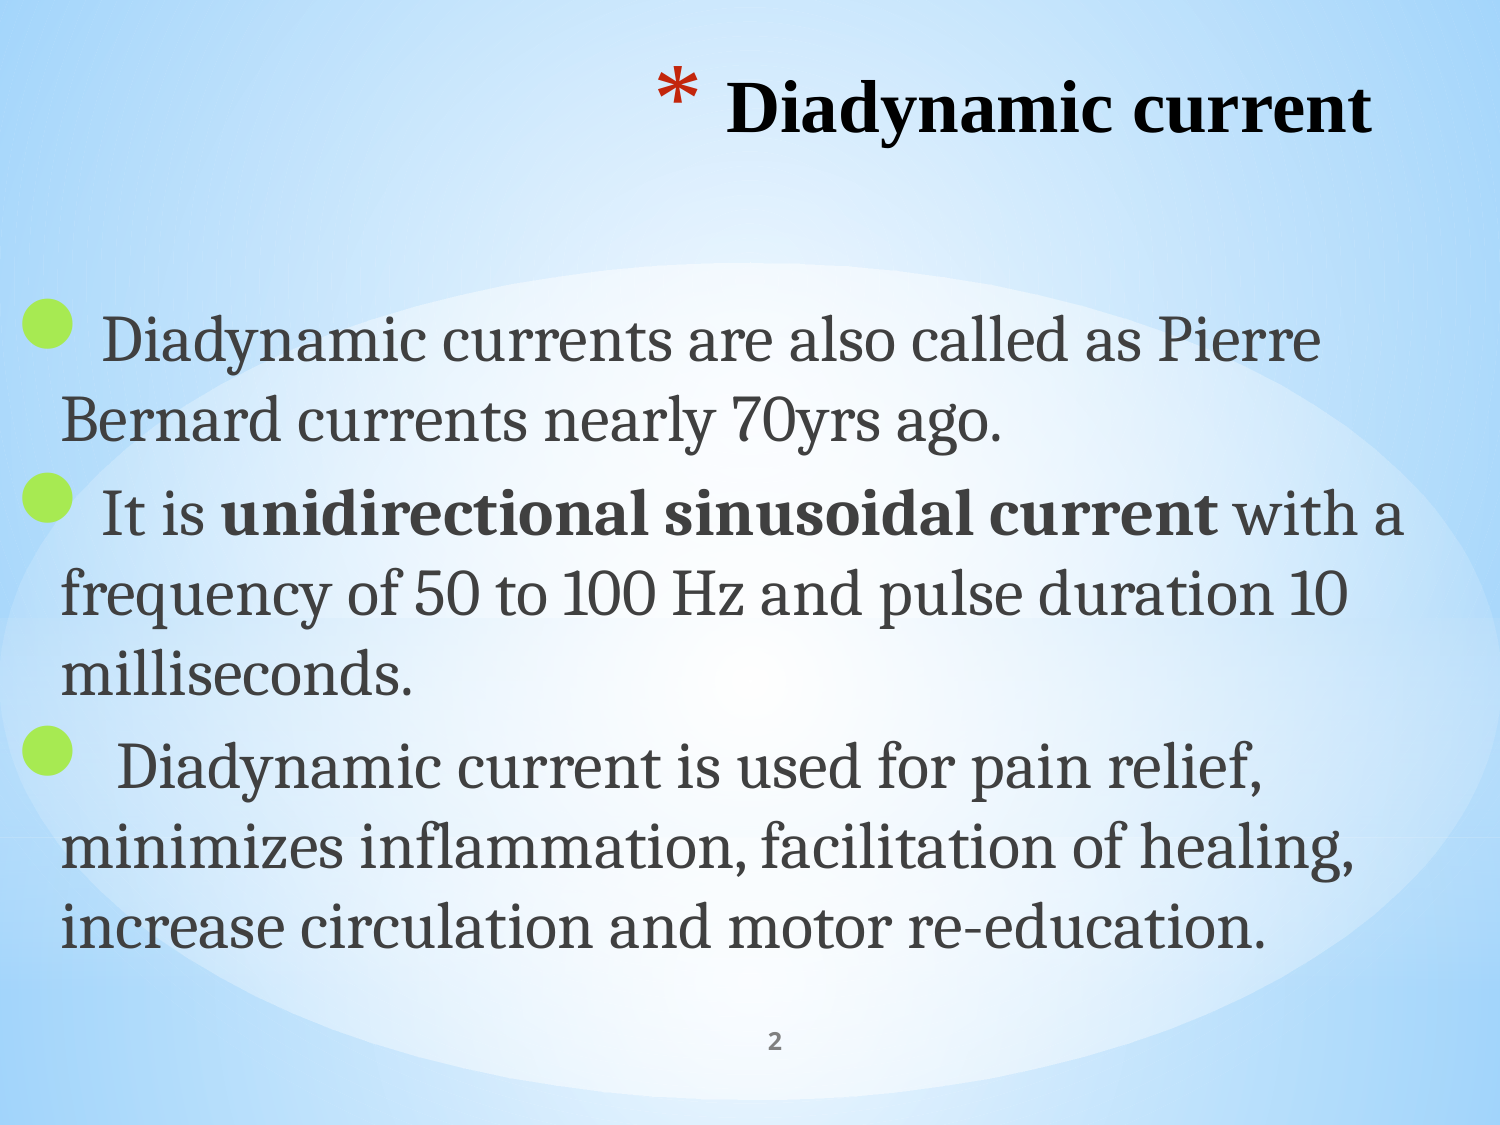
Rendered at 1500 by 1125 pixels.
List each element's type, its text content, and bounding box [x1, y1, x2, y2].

list Diadynamic currents are also called as Pierre Bernard currents nearly 70yrs ago. It is unidirectional sinusoidal current with a frequency of 50 to 100 Hz and pulse duration 10 milliseconds. Diadynamic current is used for pain relief, minimizes inflammation, facilitation of healing, increase circulation and motor re-education. [0, 287, 1463, 1038]
title Diadynamic current [174, 50, 1388, 250]
slide_number 2 [624, 1012, 925, 1073]
